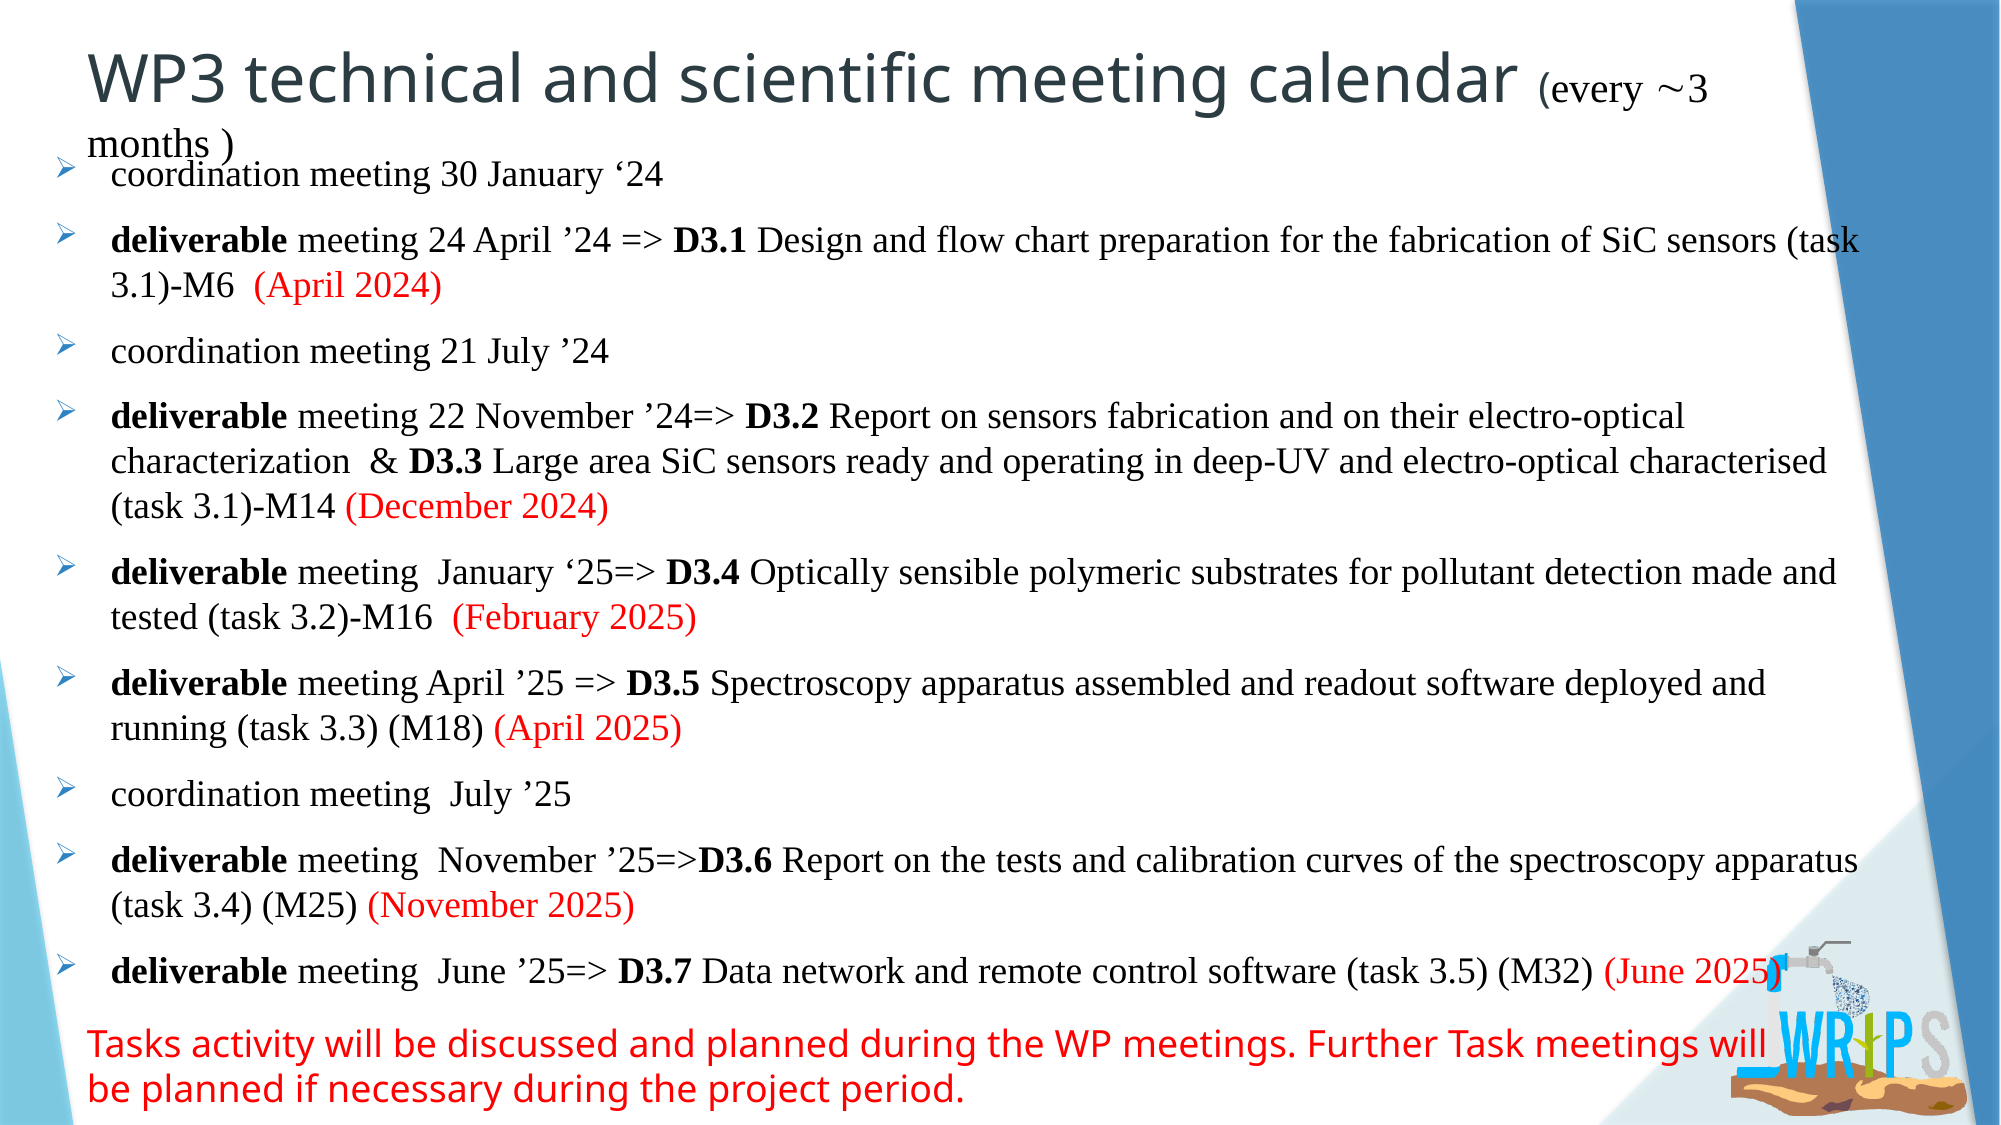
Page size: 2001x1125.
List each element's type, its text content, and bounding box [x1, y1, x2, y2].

text_box Tasks activity will be discussed and planned during the WP meetings. Further Task meetings will be planned if necessary during the project period. [72, 1012, 1807, 1118]
list coordination meeting 30 January ‘24 deliverable meeting 24 April ’24 => D3.1 Design and flow chart preparation for the fabrication of SiC sensors (task 3.1)-M6 (April 2024) coordination meeting 21 July ’24 deliverable meeting 22 November ’24=> D3.2 Report on sensors fabrication and on their electro-optical characterization & D3.3 Large area SiC sensors ready and operating in deep-UV and electro-optical characterised (task 3.1)-M14 (December 2024) deliverable meeting January ‘25=> D3.4 Optically sensible polymeric substrates for pollutant detection made and tested (task 3.2)-M16 (February 2025) deliverable meeting April ’25 => D3.5 Spectroscopy apparatus assembled and readout software deployed and running (task 3.3) (M18) (April 2025) coordination meeting July ’25 deliverable meeting November ’25=>D3.6 Report on the tests and calibration curves of the spectroscopy apparatus (task 3.4) (M25) (November 2025) deliverable meeting June ’25=> D3.7 Data network and remote control software (task 3.5) (M32) (June 2025) [39, 141, 1880, 889]
title WP3 technical and scientific meeting calendar (every 3 months ) [72, 27, 1857, 141]
picture [1731, 938, 1968, 1116]
